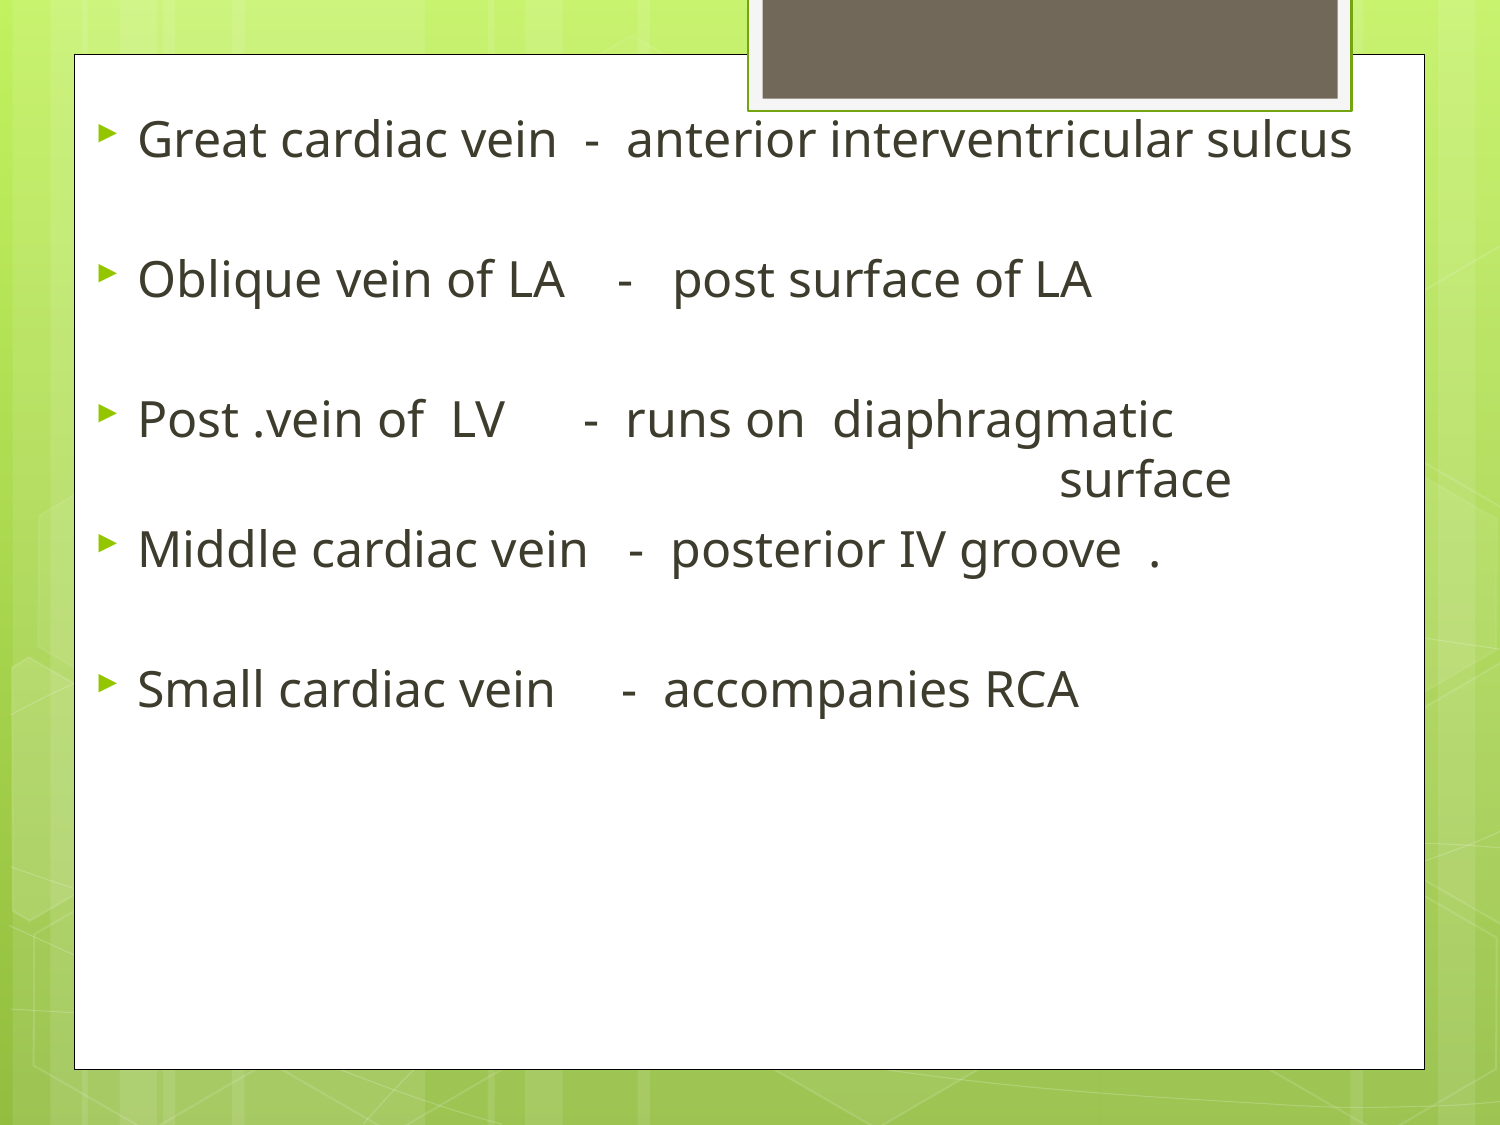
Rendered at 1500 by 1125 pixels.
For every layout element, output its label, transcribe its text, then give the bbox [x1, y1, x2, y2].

list Great cardiac vein - anterior interventricular sulcus Oblique vein of LA - post surface of LA Post .vein of LV - runs on diaphragmatic surface Middle cardiac vein - posterior IV groove . Small cardiac vein - accompanies RCA [62, 99, 1413, 843]
